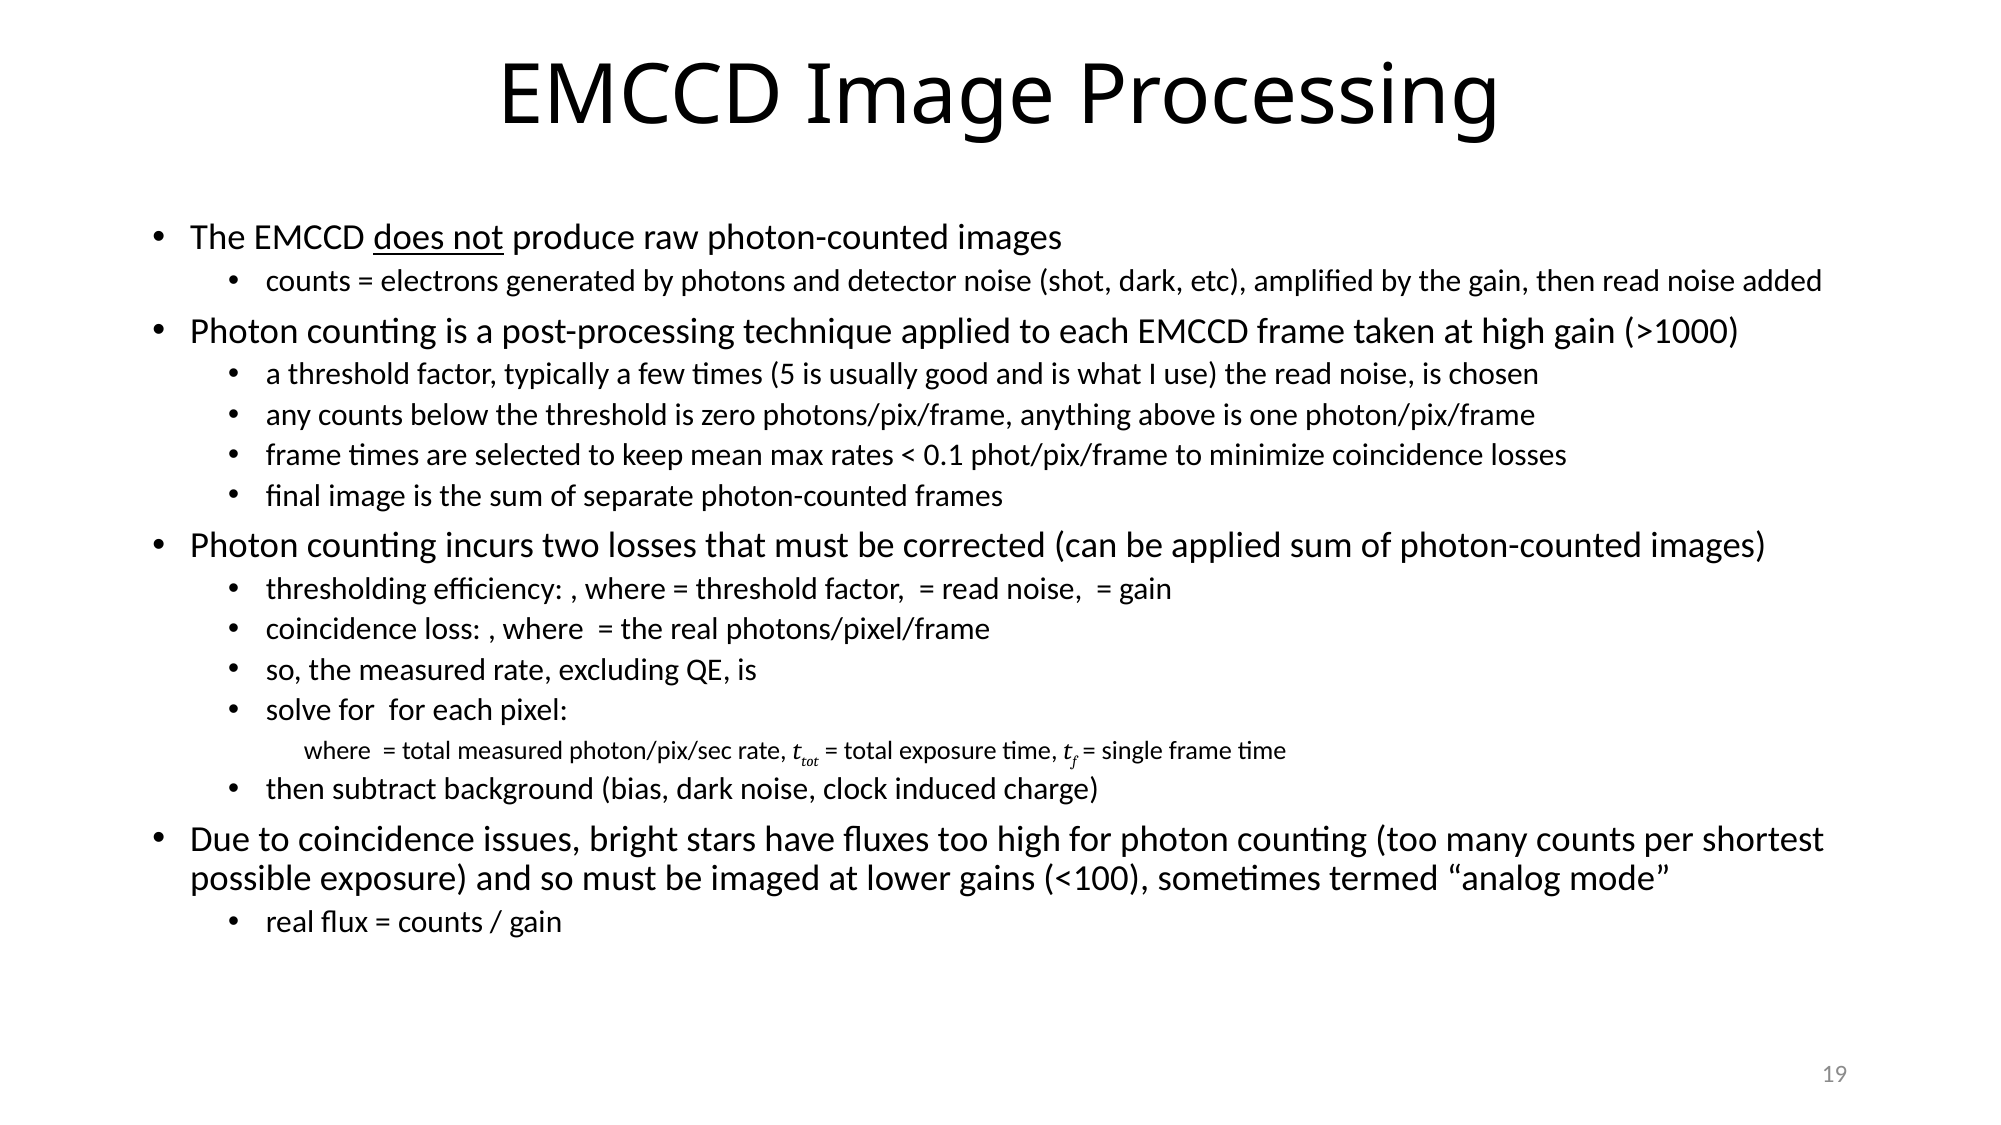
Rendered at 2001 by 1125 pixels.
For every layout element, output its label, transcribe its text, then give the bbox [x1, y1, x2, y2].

title EMCCD Image Processing [137, 33, 1863, 161]
slide_number 19 [1412, 1042, 1863, 1103]
